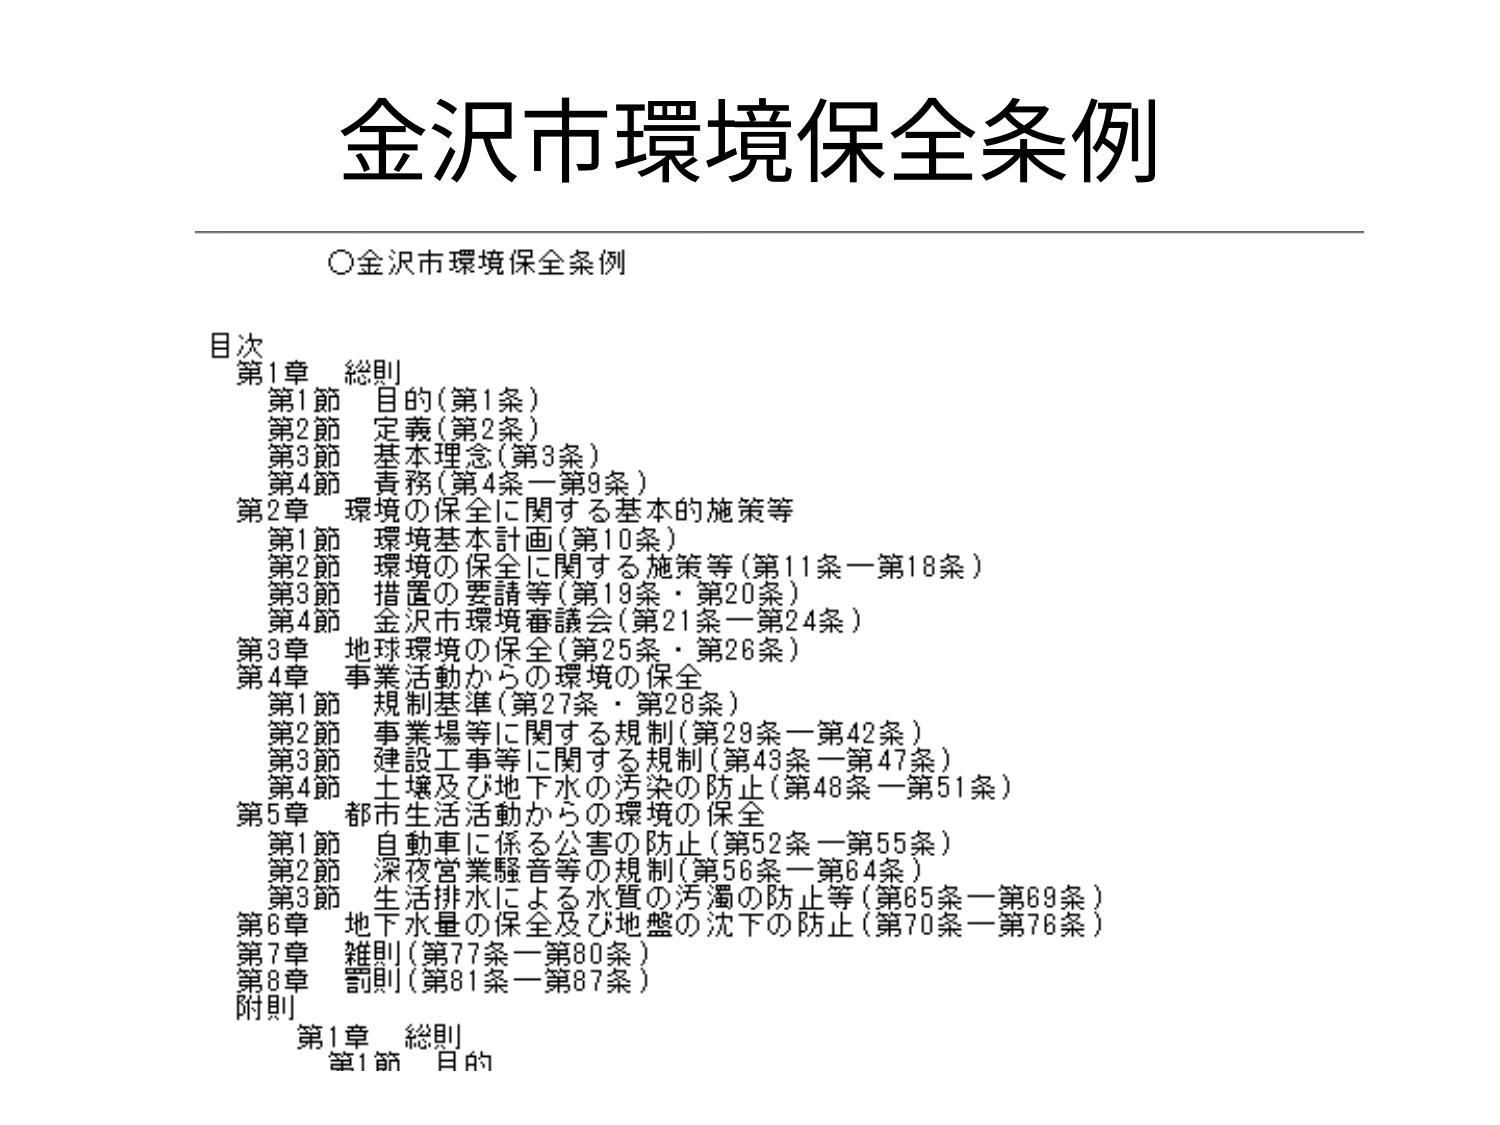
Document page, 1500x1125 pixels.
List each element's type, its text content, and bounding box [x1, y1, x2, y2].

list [194, 231, 1365, 1071]
title 金沢市環境保全条例 [75, 45, 1425, 233]
